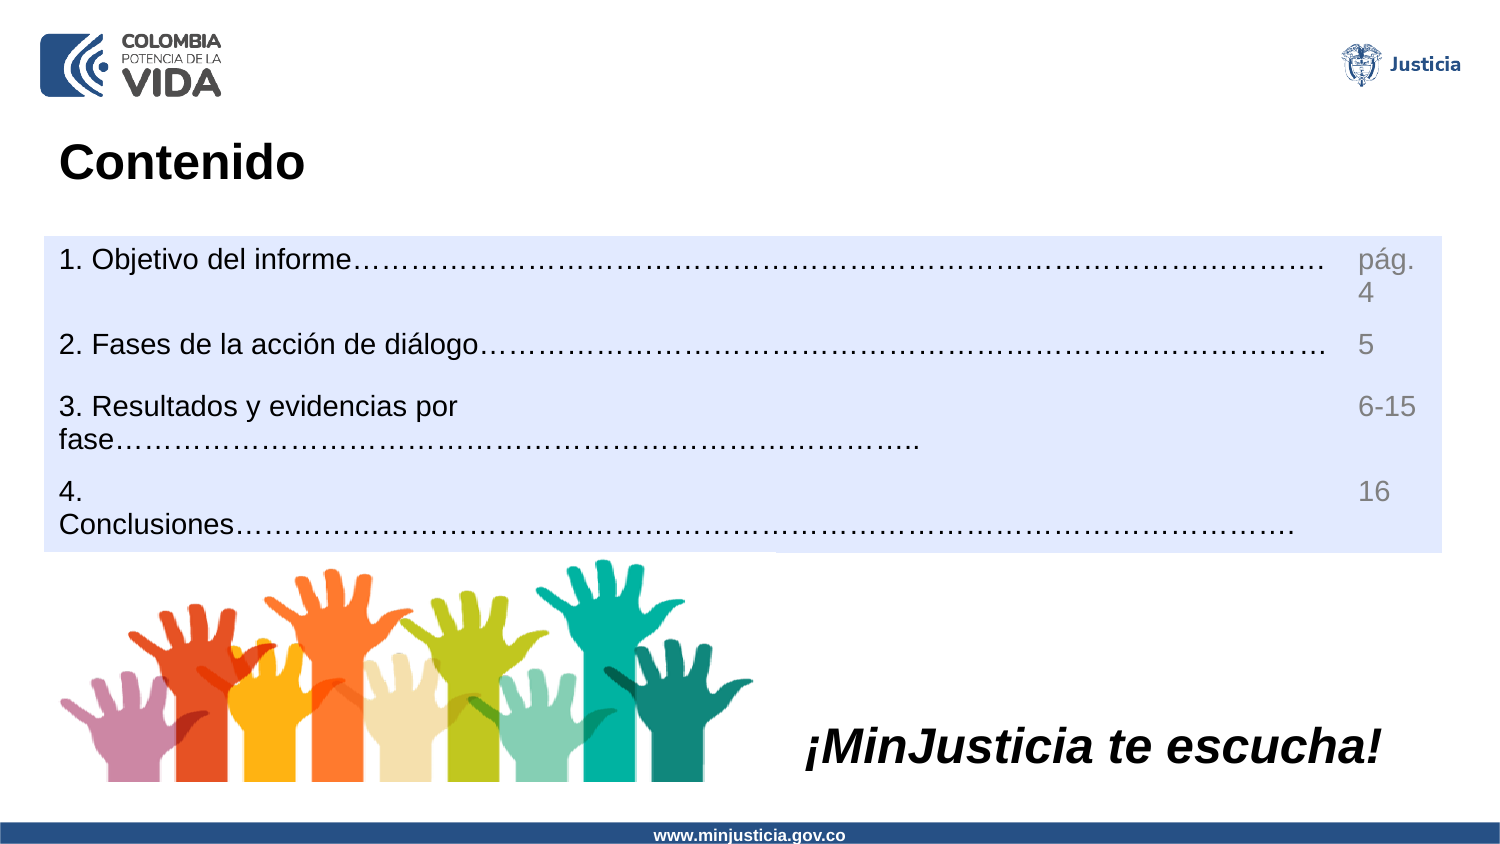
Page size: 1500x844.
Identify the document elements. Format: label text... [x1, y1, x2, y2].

table_header pág.4 [1343, 236, 1442, 321]
table_cell 6-15 [1343, 383, 1442, 468]
text_box www.minjusticia.gov.co [638, 816, 862, 844]
table_cell 4. Conclusiones………………………………………………………………………………………………. [44, 468, 1343, 553]
table_header 1. Objetivo del informe………………………………………………………………………………………. [44, 236, 1343, 321]
table_cell 3. Resultados y evidencias por fase……………………………………………………………………….. [44, 383, 1343, 468]
text_box ¡MinJusticia te escucha! [776, 705, 1500, 781]
table_cell 2. Fases de la acción de diálogo…………………………………………………………………………… [44, 321, 1343, 383]
table_cell 5 [1343, 321, 1442, 383]
text_box Contenido [43, 122, 794, 197]
table_cell 16 [1343, 468, 1442, 553]
picture [0, 0, 1500, 844]
